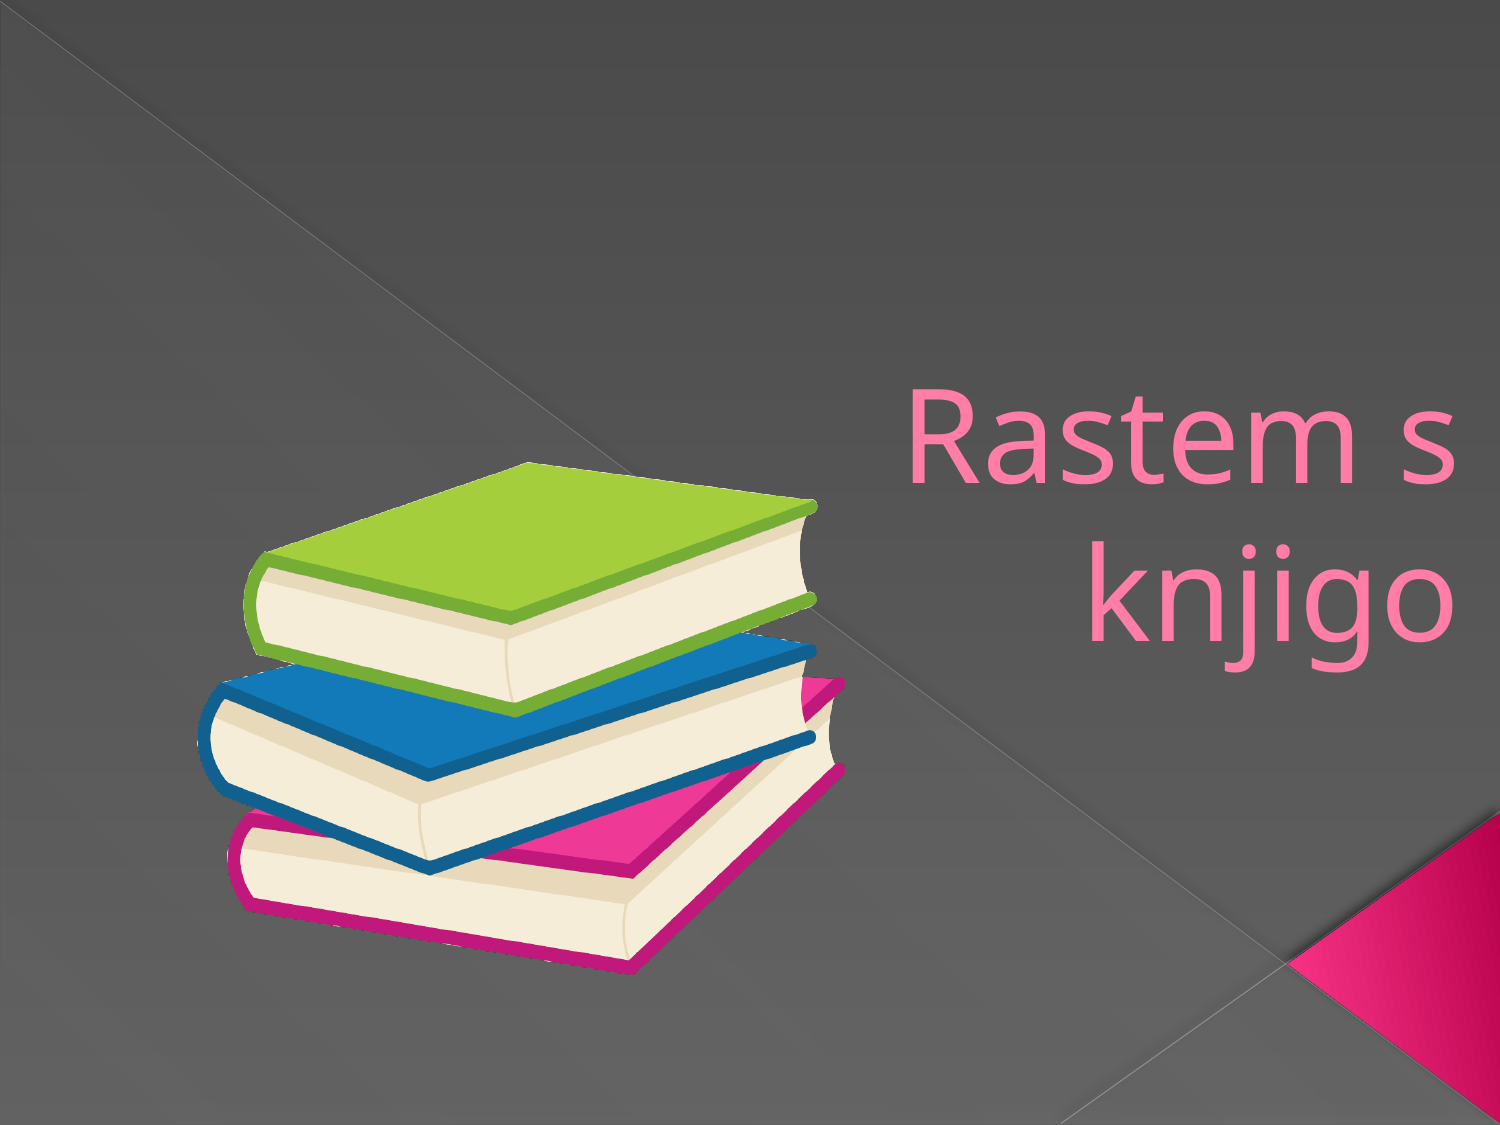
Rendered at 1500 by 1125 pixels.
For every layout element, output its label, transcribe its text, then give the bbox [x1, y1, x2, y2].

picture [197, 462, 846, 976]
title Rastem s knjigo [487, 312, 1475, 675]
